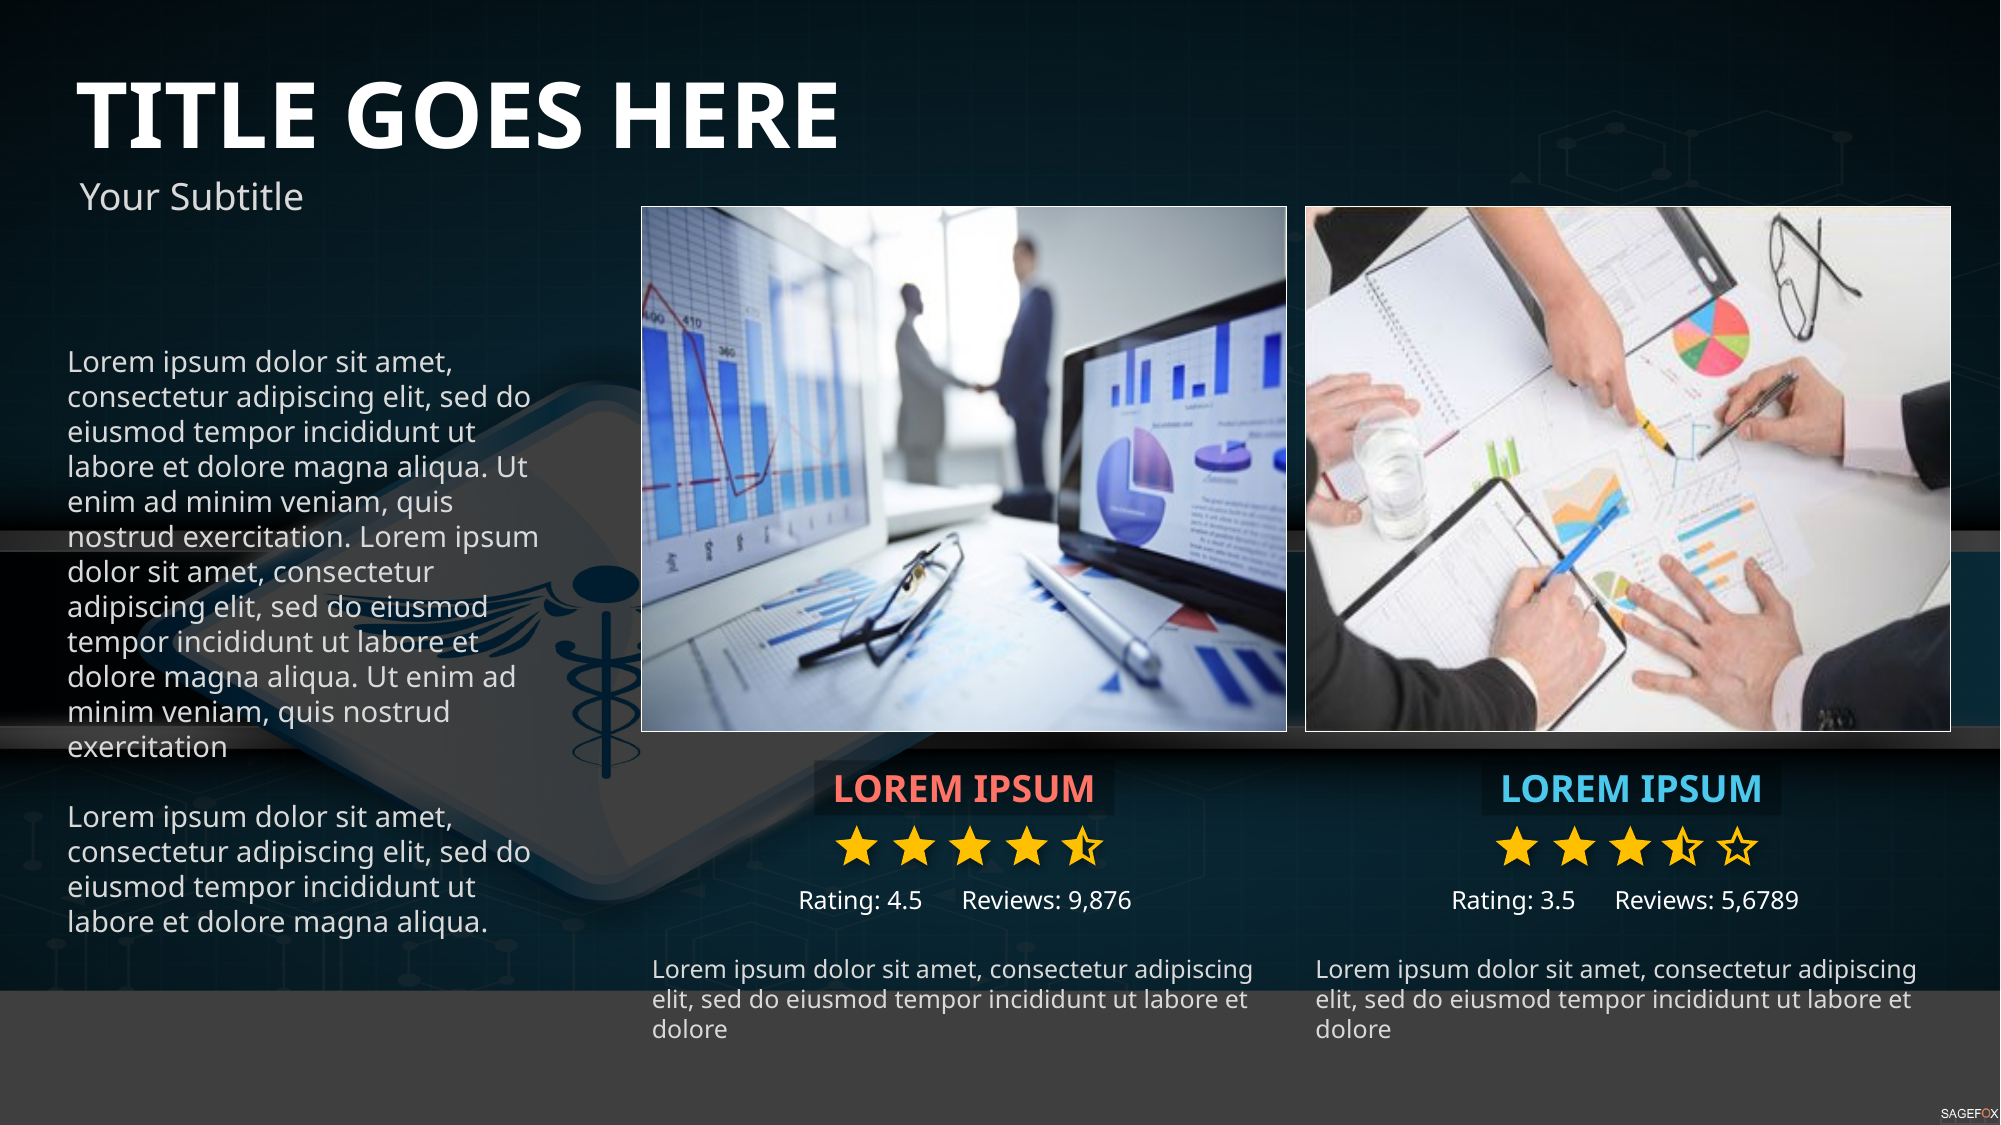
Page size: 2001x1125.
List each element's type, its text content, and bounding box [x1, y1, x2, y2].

text_box [1661, 825, 1704, 866]
text_box Lorem ipsum dolor sit amet, consectetur adipiscing elit, sed do eiusmod tempor incididunt ut labore et dolore [1305, 948, 1951, 1049]
text_box [835, 825, 878, 866]
text_box [1608, 825, 1652, 866]
text_box [1495, 825, 1539, 866]
text_box Rating: 3.5 Reviews: 5,6789 [1421, 877, 1830, 922]
text_box [1304, 206, 1951, 733]
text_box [60, 49, 1020, 227]
text_box Lorem ipsum dolor sit amet, consectetur adipiscing elit, sed do eiusmod tempor incididunt ut labore et dolore [641, 948, 1287, 1049]
text_box Lorem ipsum dolor sit amet, consectetur adipiscing elit, sed do eiusmod tempor incididunt ut labore et dolore magna aliqua. Ut enim ad minim veniam, quis nostrud exercitation. Lorem ipsum dolor sit amet, consectetur adipiscing elit, sed do eiusmod tempor incididunt ut labore et dolore magna aliqua. Ut enim ad minim veniam, quis nostrud exercitation Lorem ipsum dolor sit amet, consectetur adipiscing elit, sed do eiusmod tempor incididunt ut labore et dolore magna aliqua. [52, 336, 575, 946]
text_box [641, 206, 1288, 733]
text_box Rating: 4.5 Reviews: 9,876 [761, 876, 1169, 922]
text_box LOREM IPSUM [1481, 760, 1782, 816]
text_box [948, 825, 992, 866]
text_box [1060, 825, 1104, 866]
text_box [1005, 825, 1049, 866]
text_box [1716, 825, 1759, 866]
text_box [892, 825, 936, 866]
text_box [1553, 825, 1596, 866]
picture [0, 0, 2001, 1125]
text_box LOREM IPSUM [814, 760, 1115, 816]
